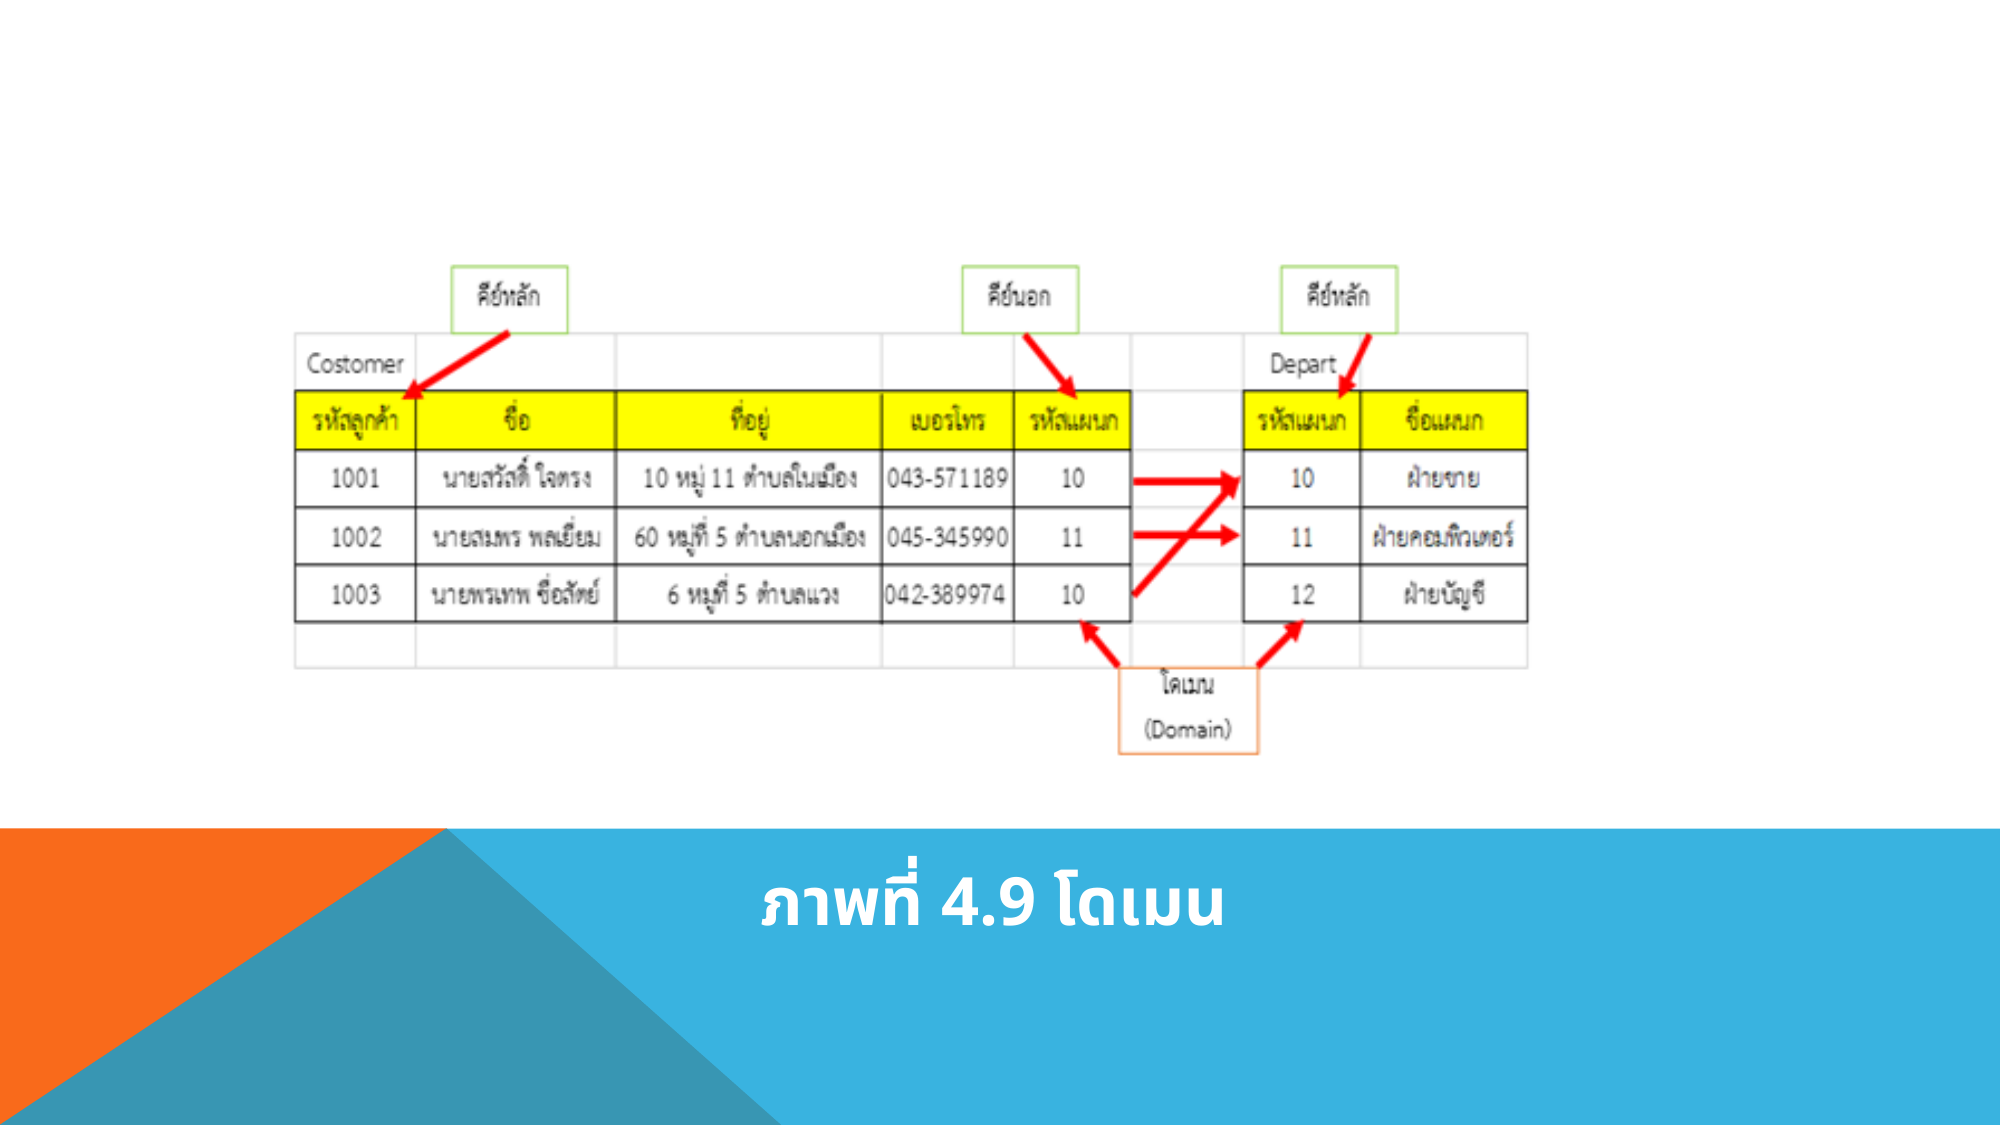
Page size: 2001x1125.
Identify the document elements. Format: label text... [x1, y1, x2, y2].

picture [279, 255, 1556, 773]
title ภาพที่ 4.9 โดเมน [291, 834, 1697, 965]
